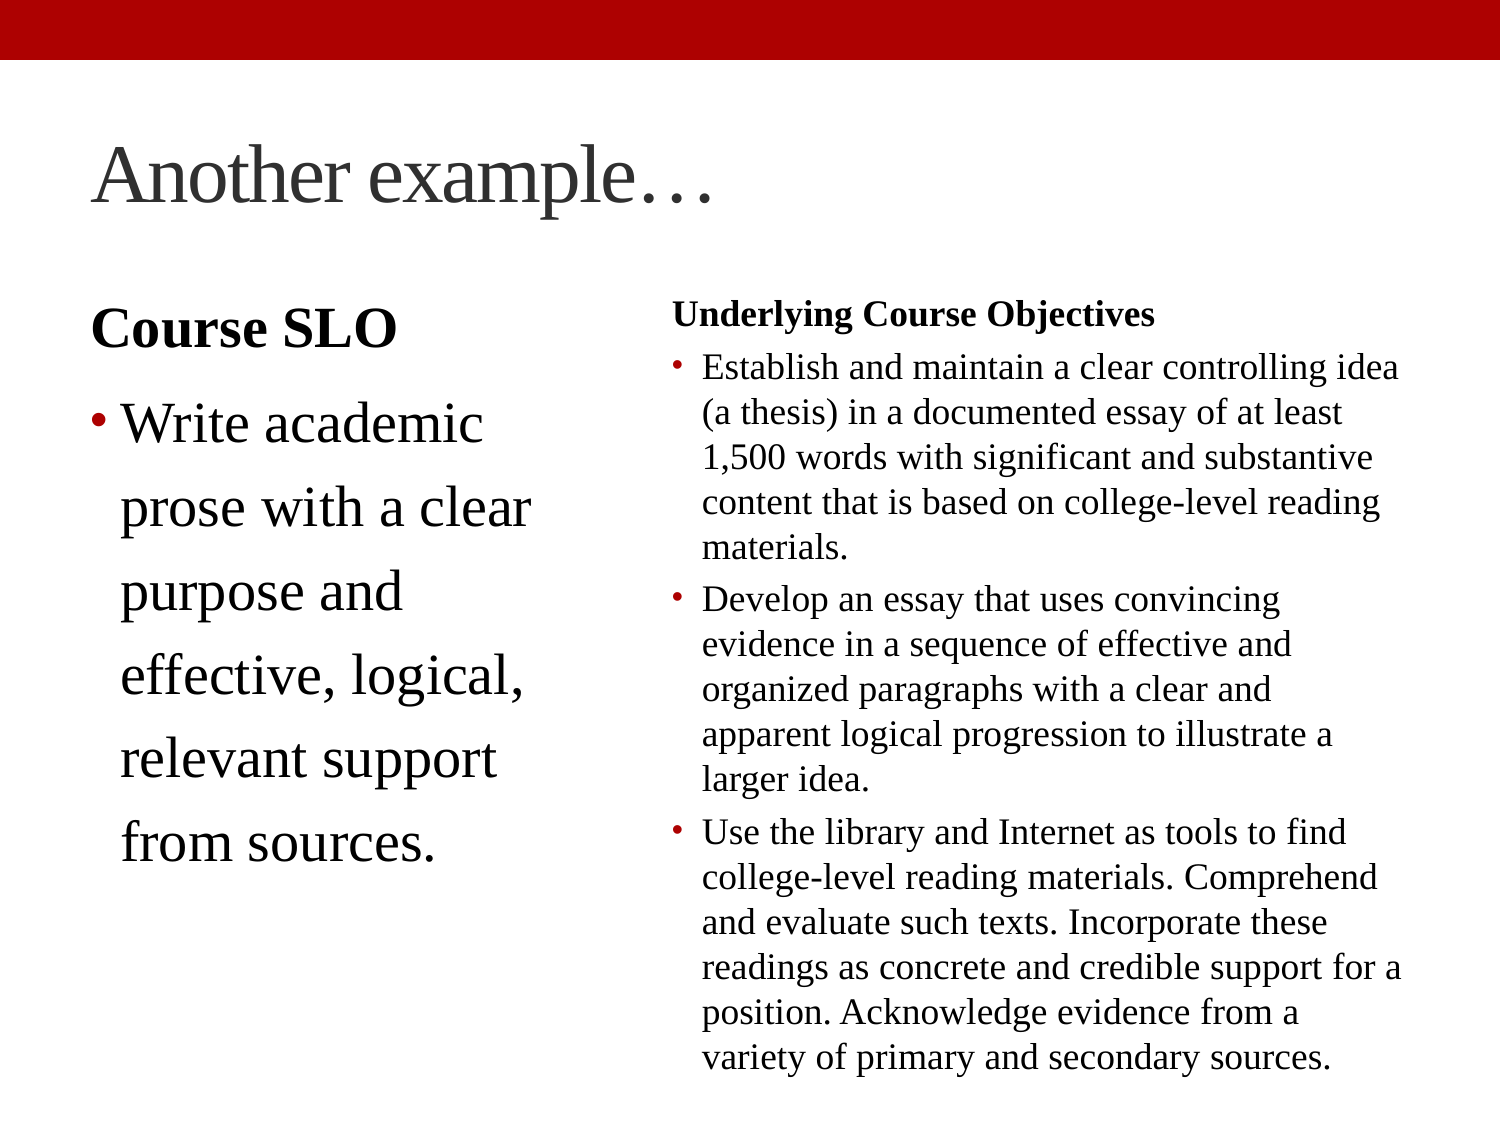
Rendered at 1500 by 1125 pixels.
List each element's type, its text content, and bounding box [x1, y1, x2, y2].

title Another example… [75, 87, 1425, 250]
list Underlying Course Objectives Establish and maintain a clear controlling idea (a thesis) in a documented essay of at least 1,500 words with significant and substantive content that is based on college-level reading materials. Develop an essay that uses convincing evidence in a sequence of effective and organized paragraphs with a clear and apparent logical progression to illustrate a larger idea. Use the library and Internet as tools to find college-level reading materials. Comprehend and evaluate such texts. Incorporate these readings as concrete and credible support for a position. Acknowledge evidence from a variety of primary and secondary sources. [656, 281, 1425, 1079]
list Course SLO Write academic prose with a clear purpose and effective, logical, relevant support from sources. [75, 281, 617, 1049]
